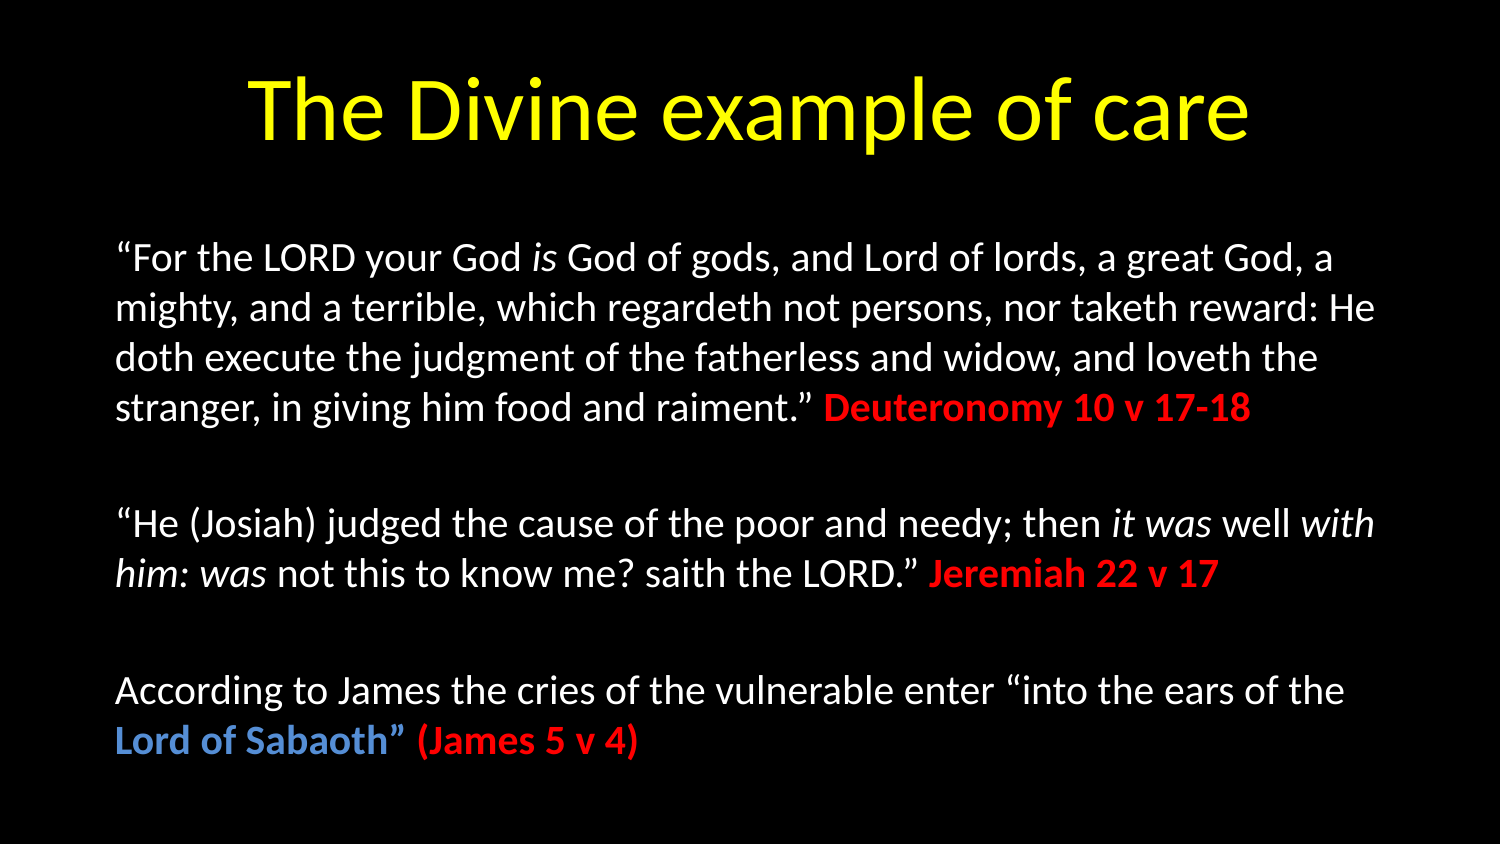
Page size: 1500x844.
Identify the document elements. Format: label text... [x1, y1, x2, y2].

title The Divine example of care [75, 33, 1425, 175]
list “For the LORD your God is God of gods, and Lord of lords, a great God, a mighty, and a terrible, which regardeth not persons, nor taketh reward: He doth execute the judgment of the fatherless and widow, and loveth the stranger, in giving him food and raiment.” Deuteronomy 10 v 17-18 “He (Josiah) judged the cause of the poor and needy; then it was well with him: was not this to know me? saith the LORD.” Jeremiah 22 v 17 According to James the cries of the vulnerable enter “into the ears of the Lord of Sabaoth” (James 5 v 4) [99, 221, 1438, 760]
